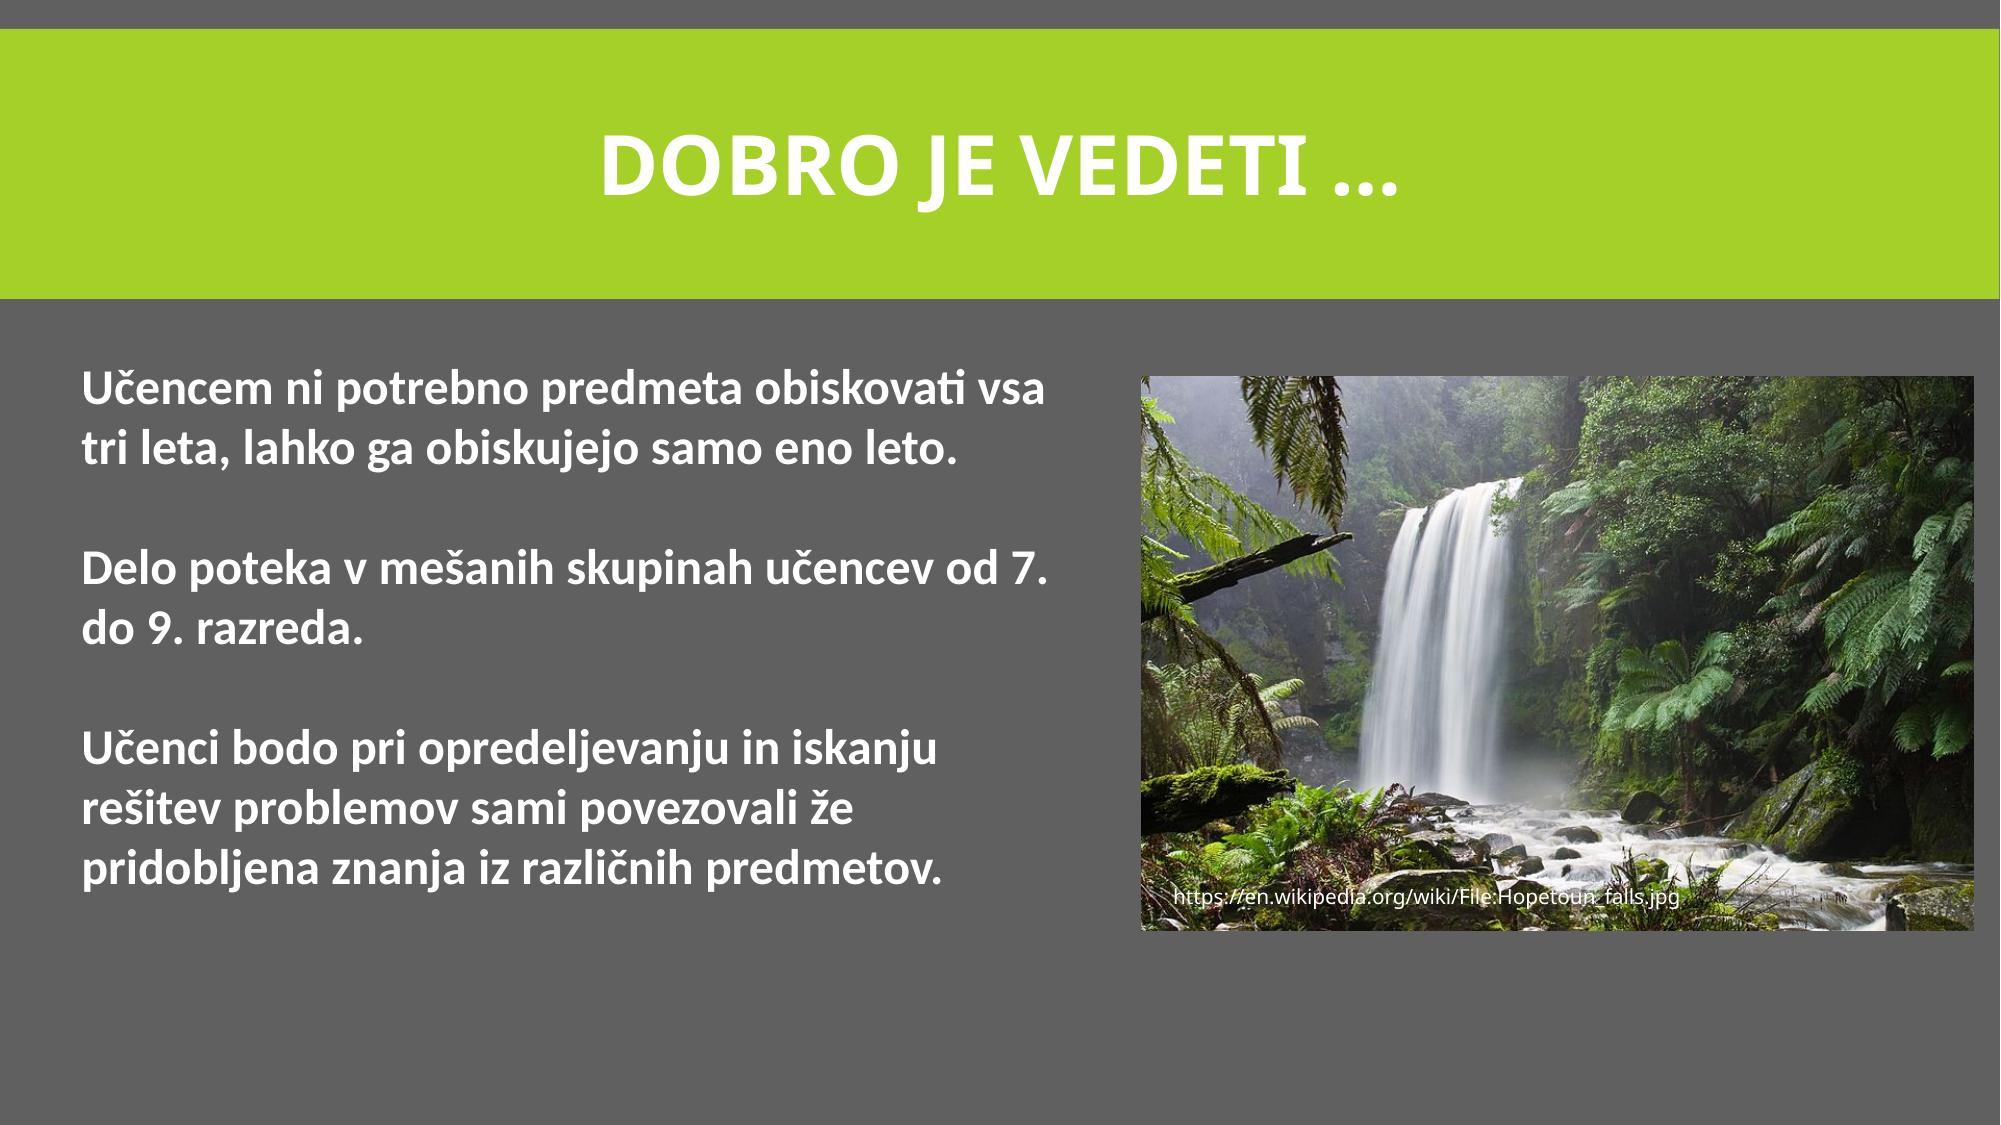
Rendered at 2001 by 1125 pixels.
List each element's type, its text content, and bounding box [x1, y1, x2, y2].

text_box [1141, 376, 1974, 932]
text_box Učencem ni potrebno predmeta obiskovati vsa tri leta, lahko ga obiskujejo samo eno leto. Delo poteka v mešanih skupinah učencev od 7. do 9. razreda. Učenci bodo pri opredeljevanju in iskanju rešitev problemov sami povezovali že pridobljena znanja iz različnih predmetov. [66, 347, 1067, 903]
title dobro je vedeti … [197, 46, 1803, 295]
